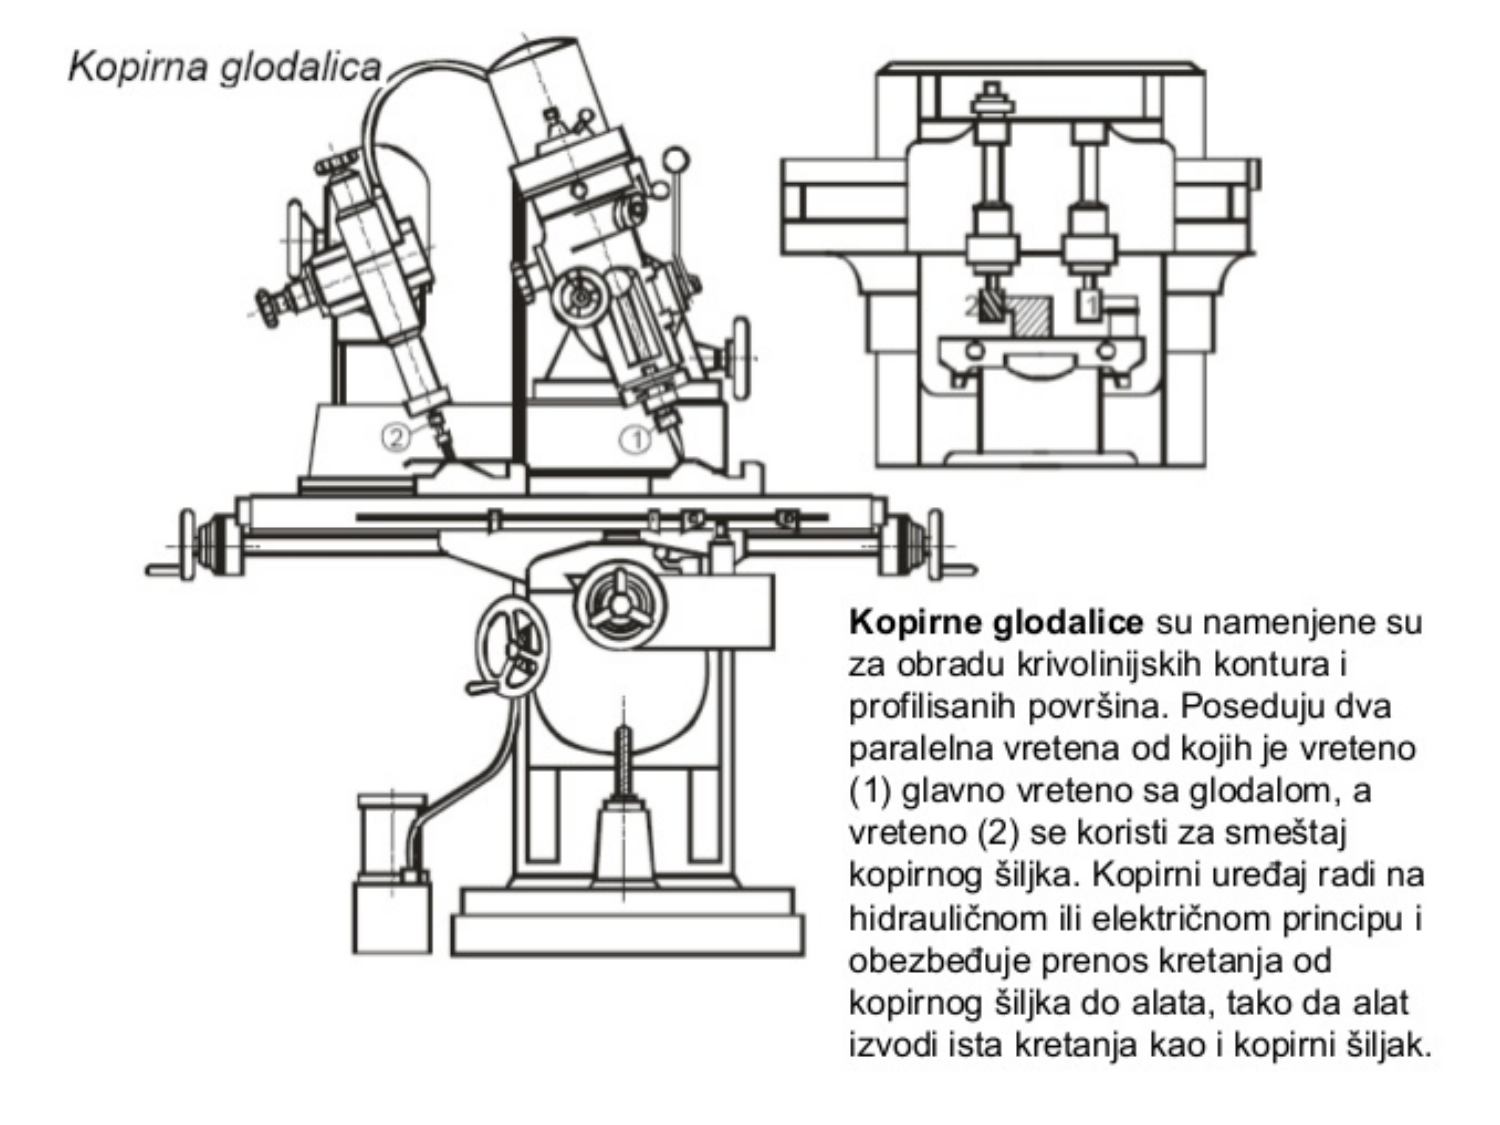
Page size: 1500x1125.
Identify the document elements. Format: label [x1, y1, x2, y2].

picture [64, 28, 1476, 1088]
